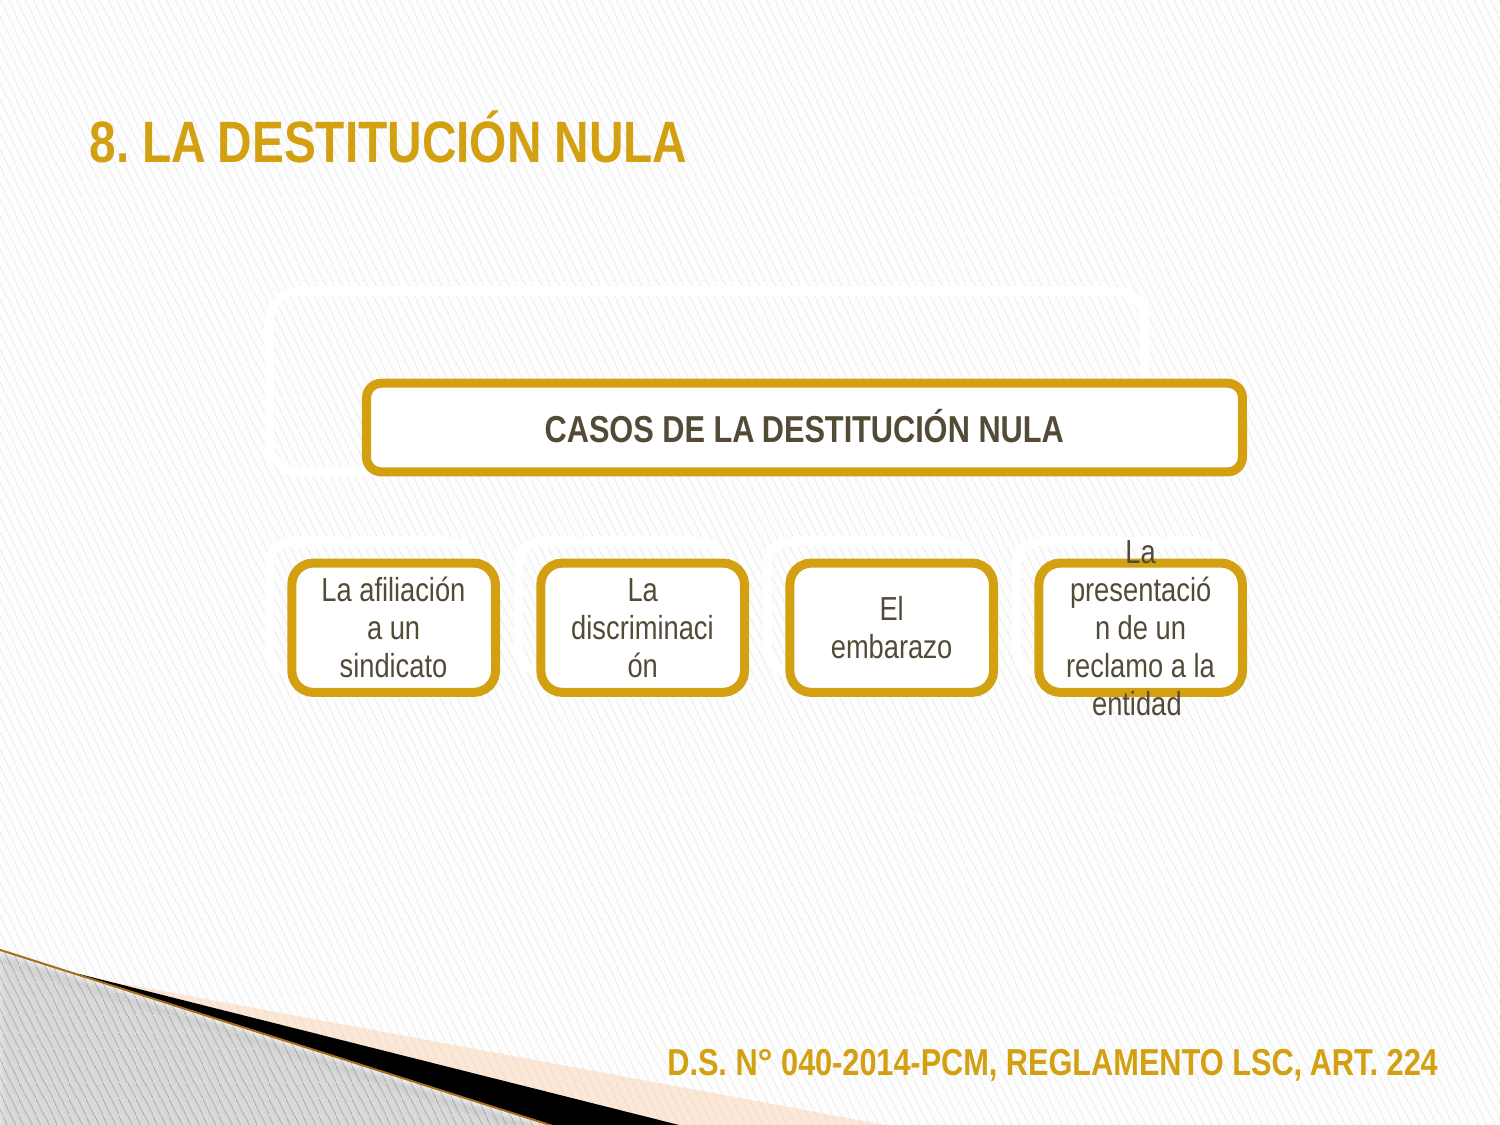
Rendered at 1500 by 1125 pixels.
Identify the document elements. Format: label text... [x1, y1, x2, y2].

text_box D.S. N° 040-2014-PCM, REGLAMENTO LSC, ART. 224 [605, 1027, 1458, 1094]
title 8. LA DESTITUCIÓN NULA [75, 45, 1425, 233]
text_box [147, 290, 1365, 944]
